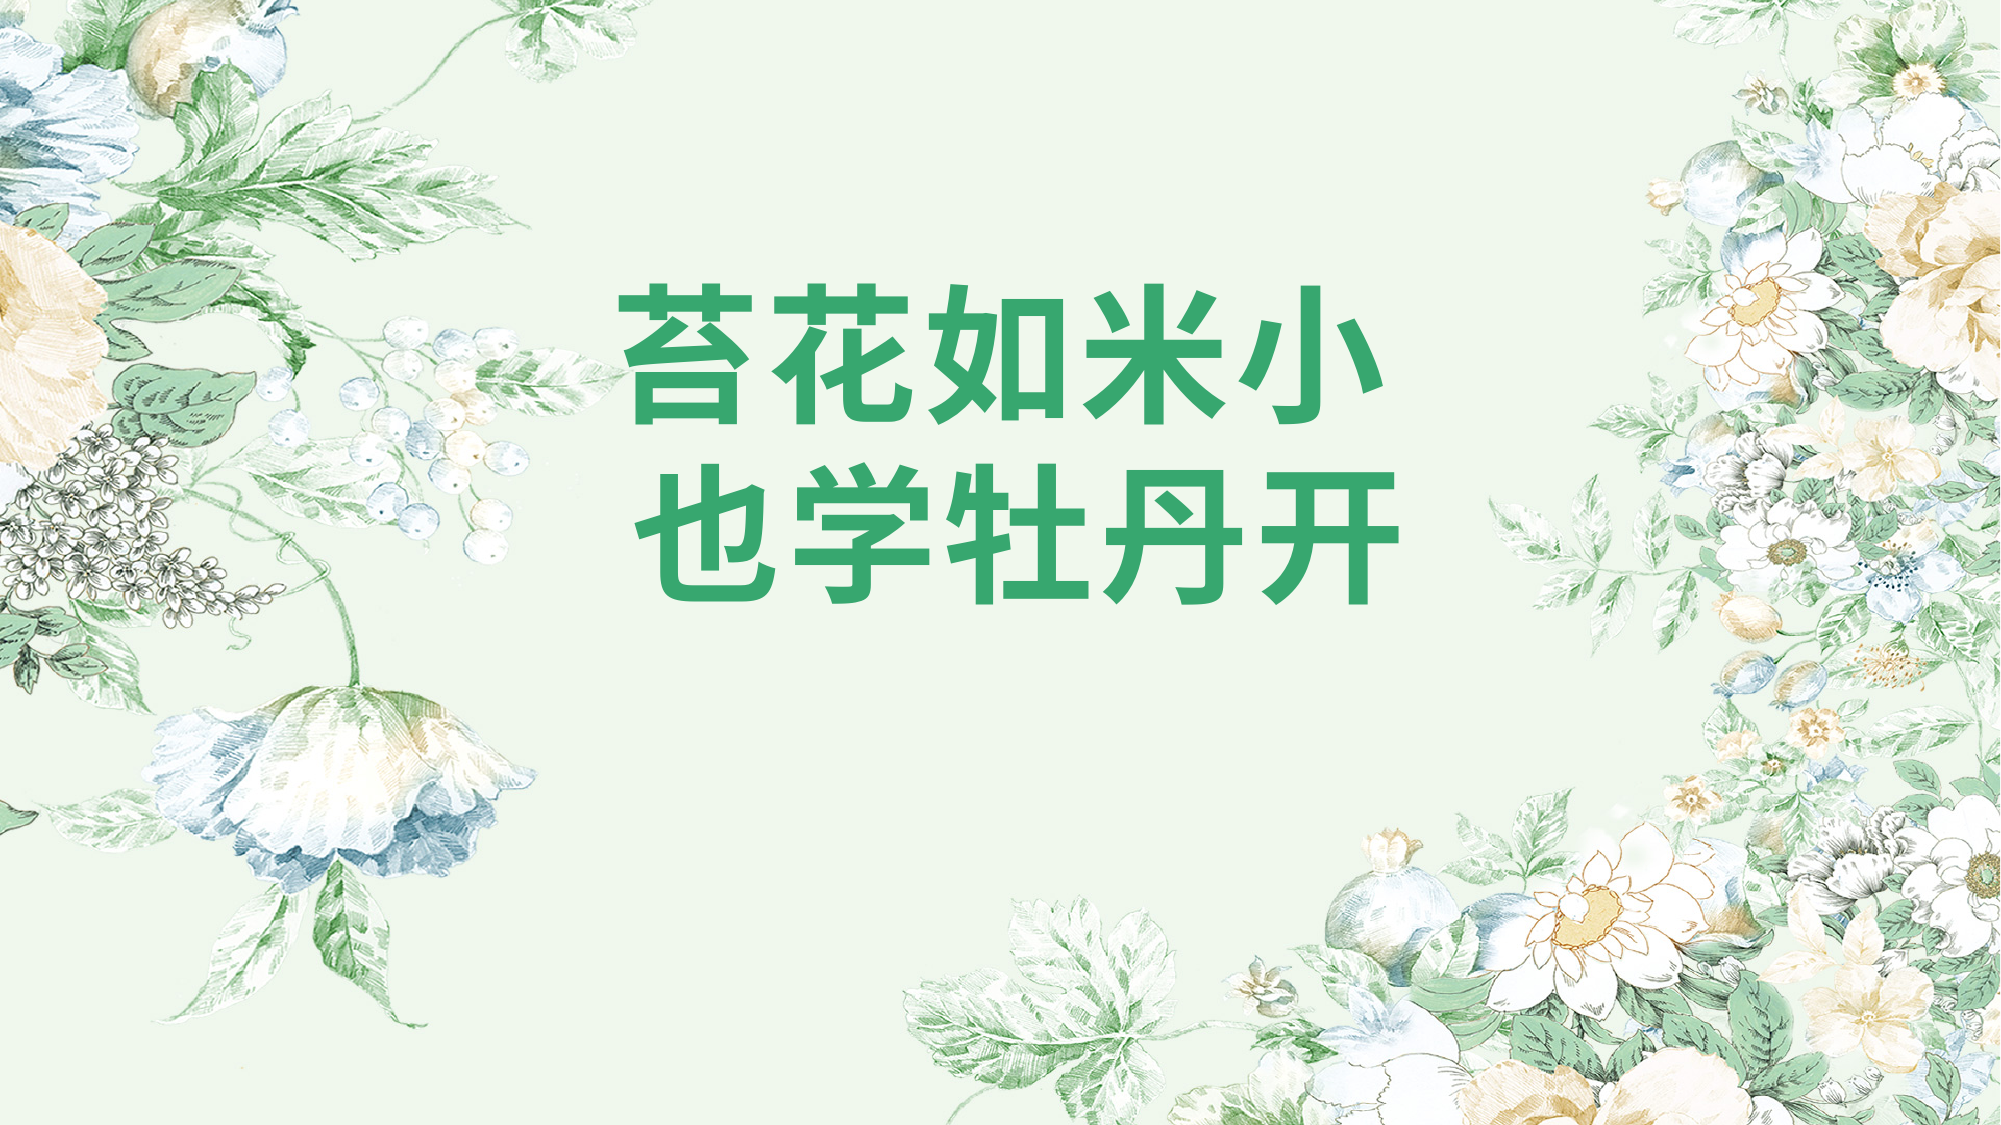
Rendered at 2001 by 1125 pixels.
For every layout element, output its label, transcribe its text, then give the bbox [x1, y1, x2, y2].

text_box 苔花如米小 也学牡丹开 [133, 253, 1904, 629]
picture [0, 0, 2001, 1125]
